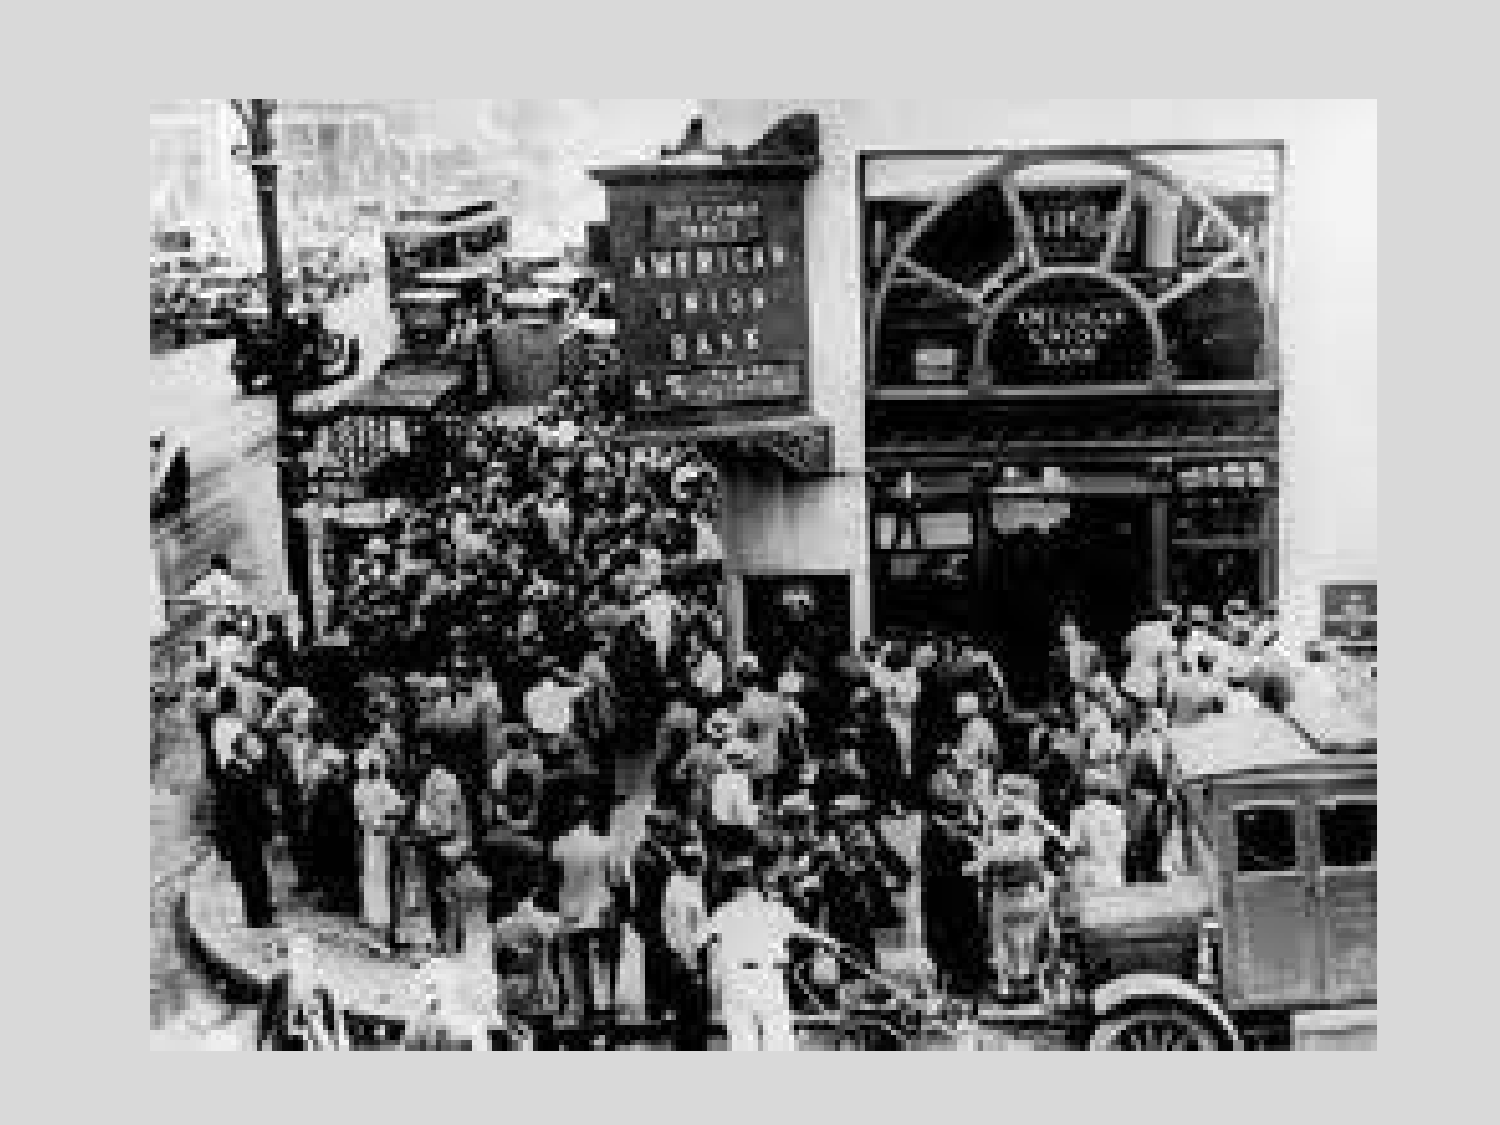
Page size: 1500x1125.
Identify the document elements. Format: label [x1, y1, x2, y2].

picture [149, 99, 1377, 1051]
